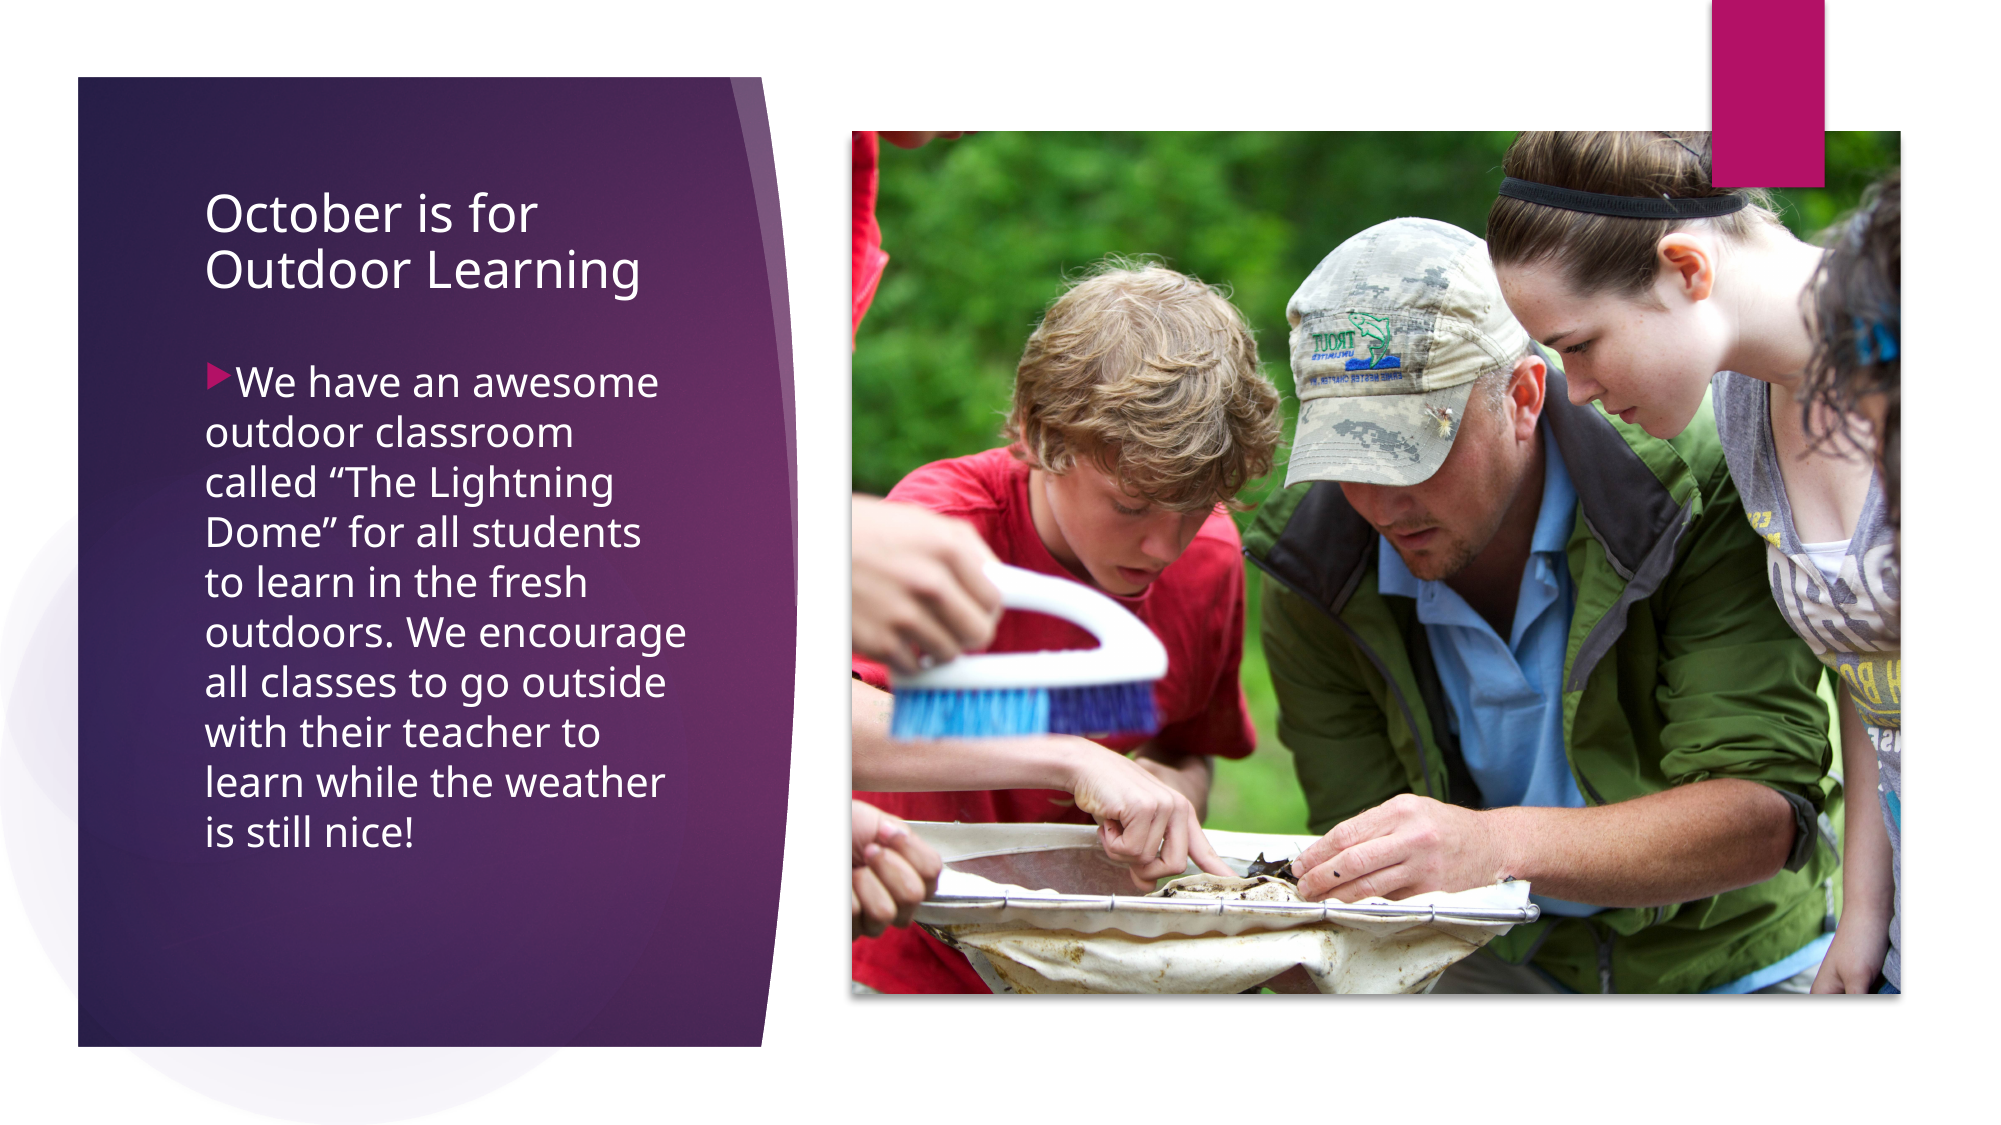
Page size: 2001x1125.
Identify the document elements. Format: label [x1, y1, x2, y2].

picture [851, 131, 1901, 994]
text_box [0, 0, 2000, 1125]
